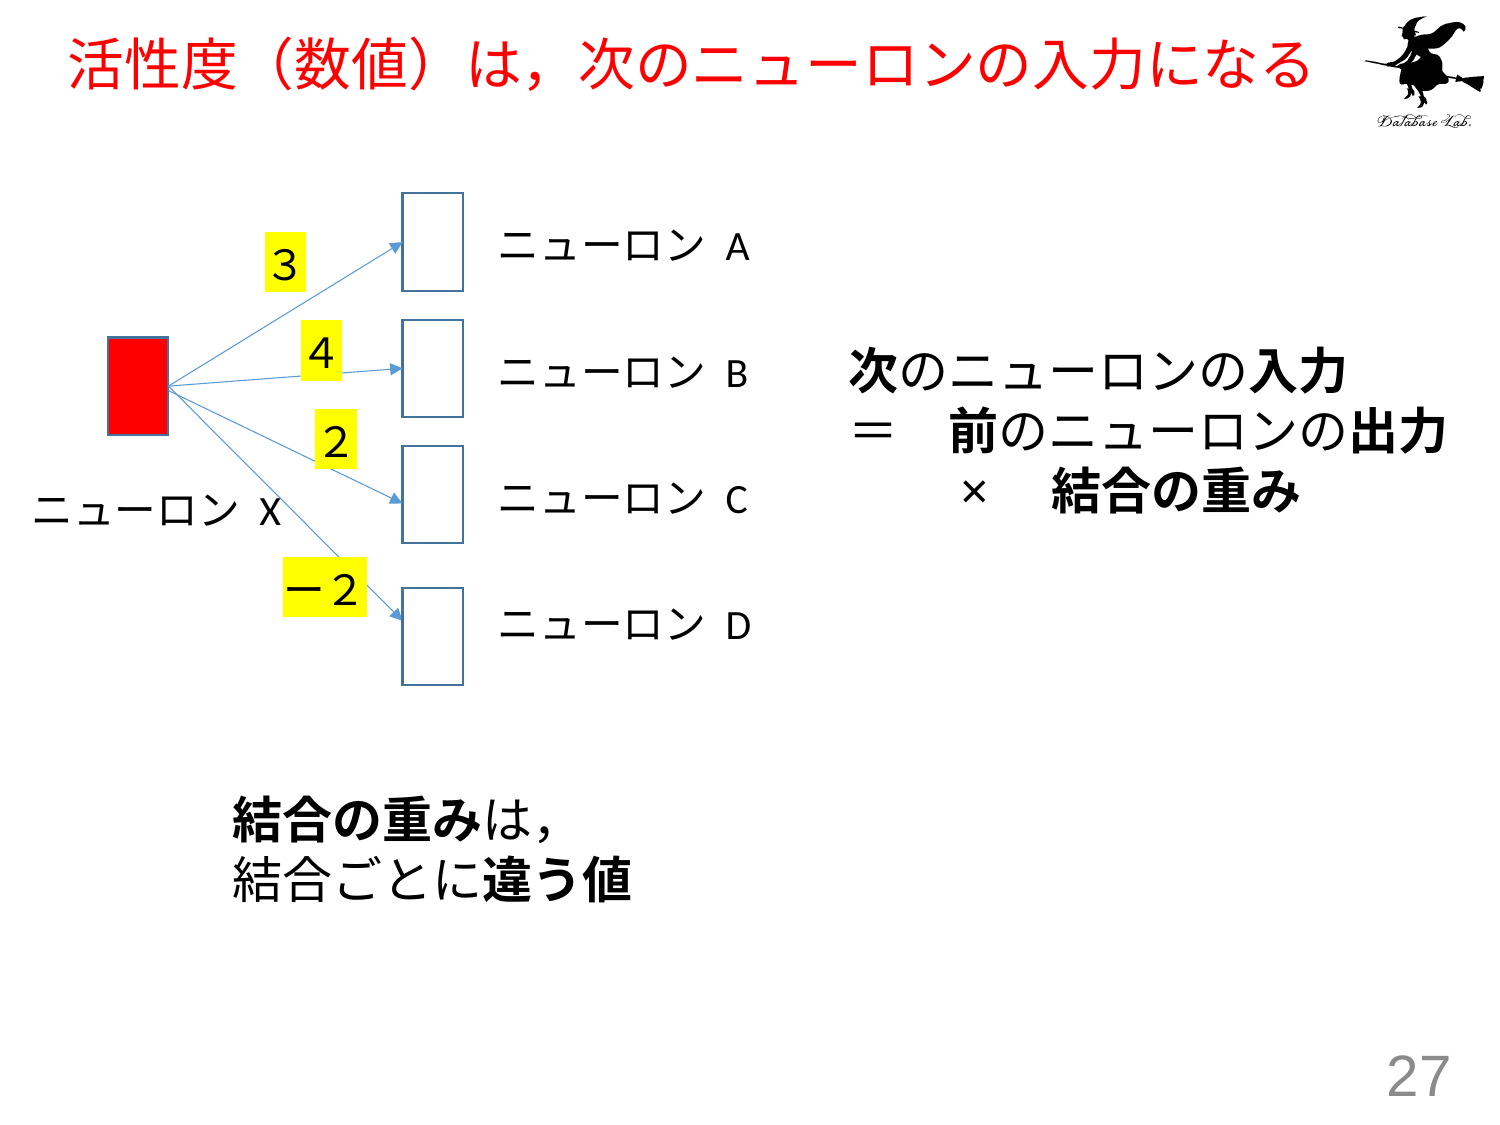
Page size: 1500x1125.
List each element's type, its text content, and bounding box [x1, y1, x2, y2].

text_box ３ [249, 231, 322, 242]
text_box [168, 390, 403, 504]
text_box [403, 319, 464, 418]
picture [1362, 14, 1486, 130]
text_box 結合の重みは， 結合ごとに違う値 [217, 781, 648, 917]
text_box 次のニューロンの入力 ＝ 前のニューロンの出力 × 結合の重み [833, 331, 1464, 527]
text_box ニューロン B [482, 338, 764, 403]
text_box [401, 192, 464, 292]
text_box [107, 336, 168, 436]
text_box ニューロン A [483, 211, 765, 277]
text_box [403, 445, 464, 544]
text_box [168, 368, 403, 386]
text_box ニューロン X [16, 475, 168, 541]
text_box [401, 587, 464, 686]
title 活性度（数値）は，次のニューロンの入力になる [52, 28, 1441, 106]
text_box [168, 504, 403, 621]
text_box ニューロン C [482, 464, 763, 530]
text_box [168, 242, 403, 368]
slide_number 27 [1129, 1042, 1467, 1103]
text_box ニューロン D [482, 590, 767, 656]
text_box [168, 386, 403, 390]
